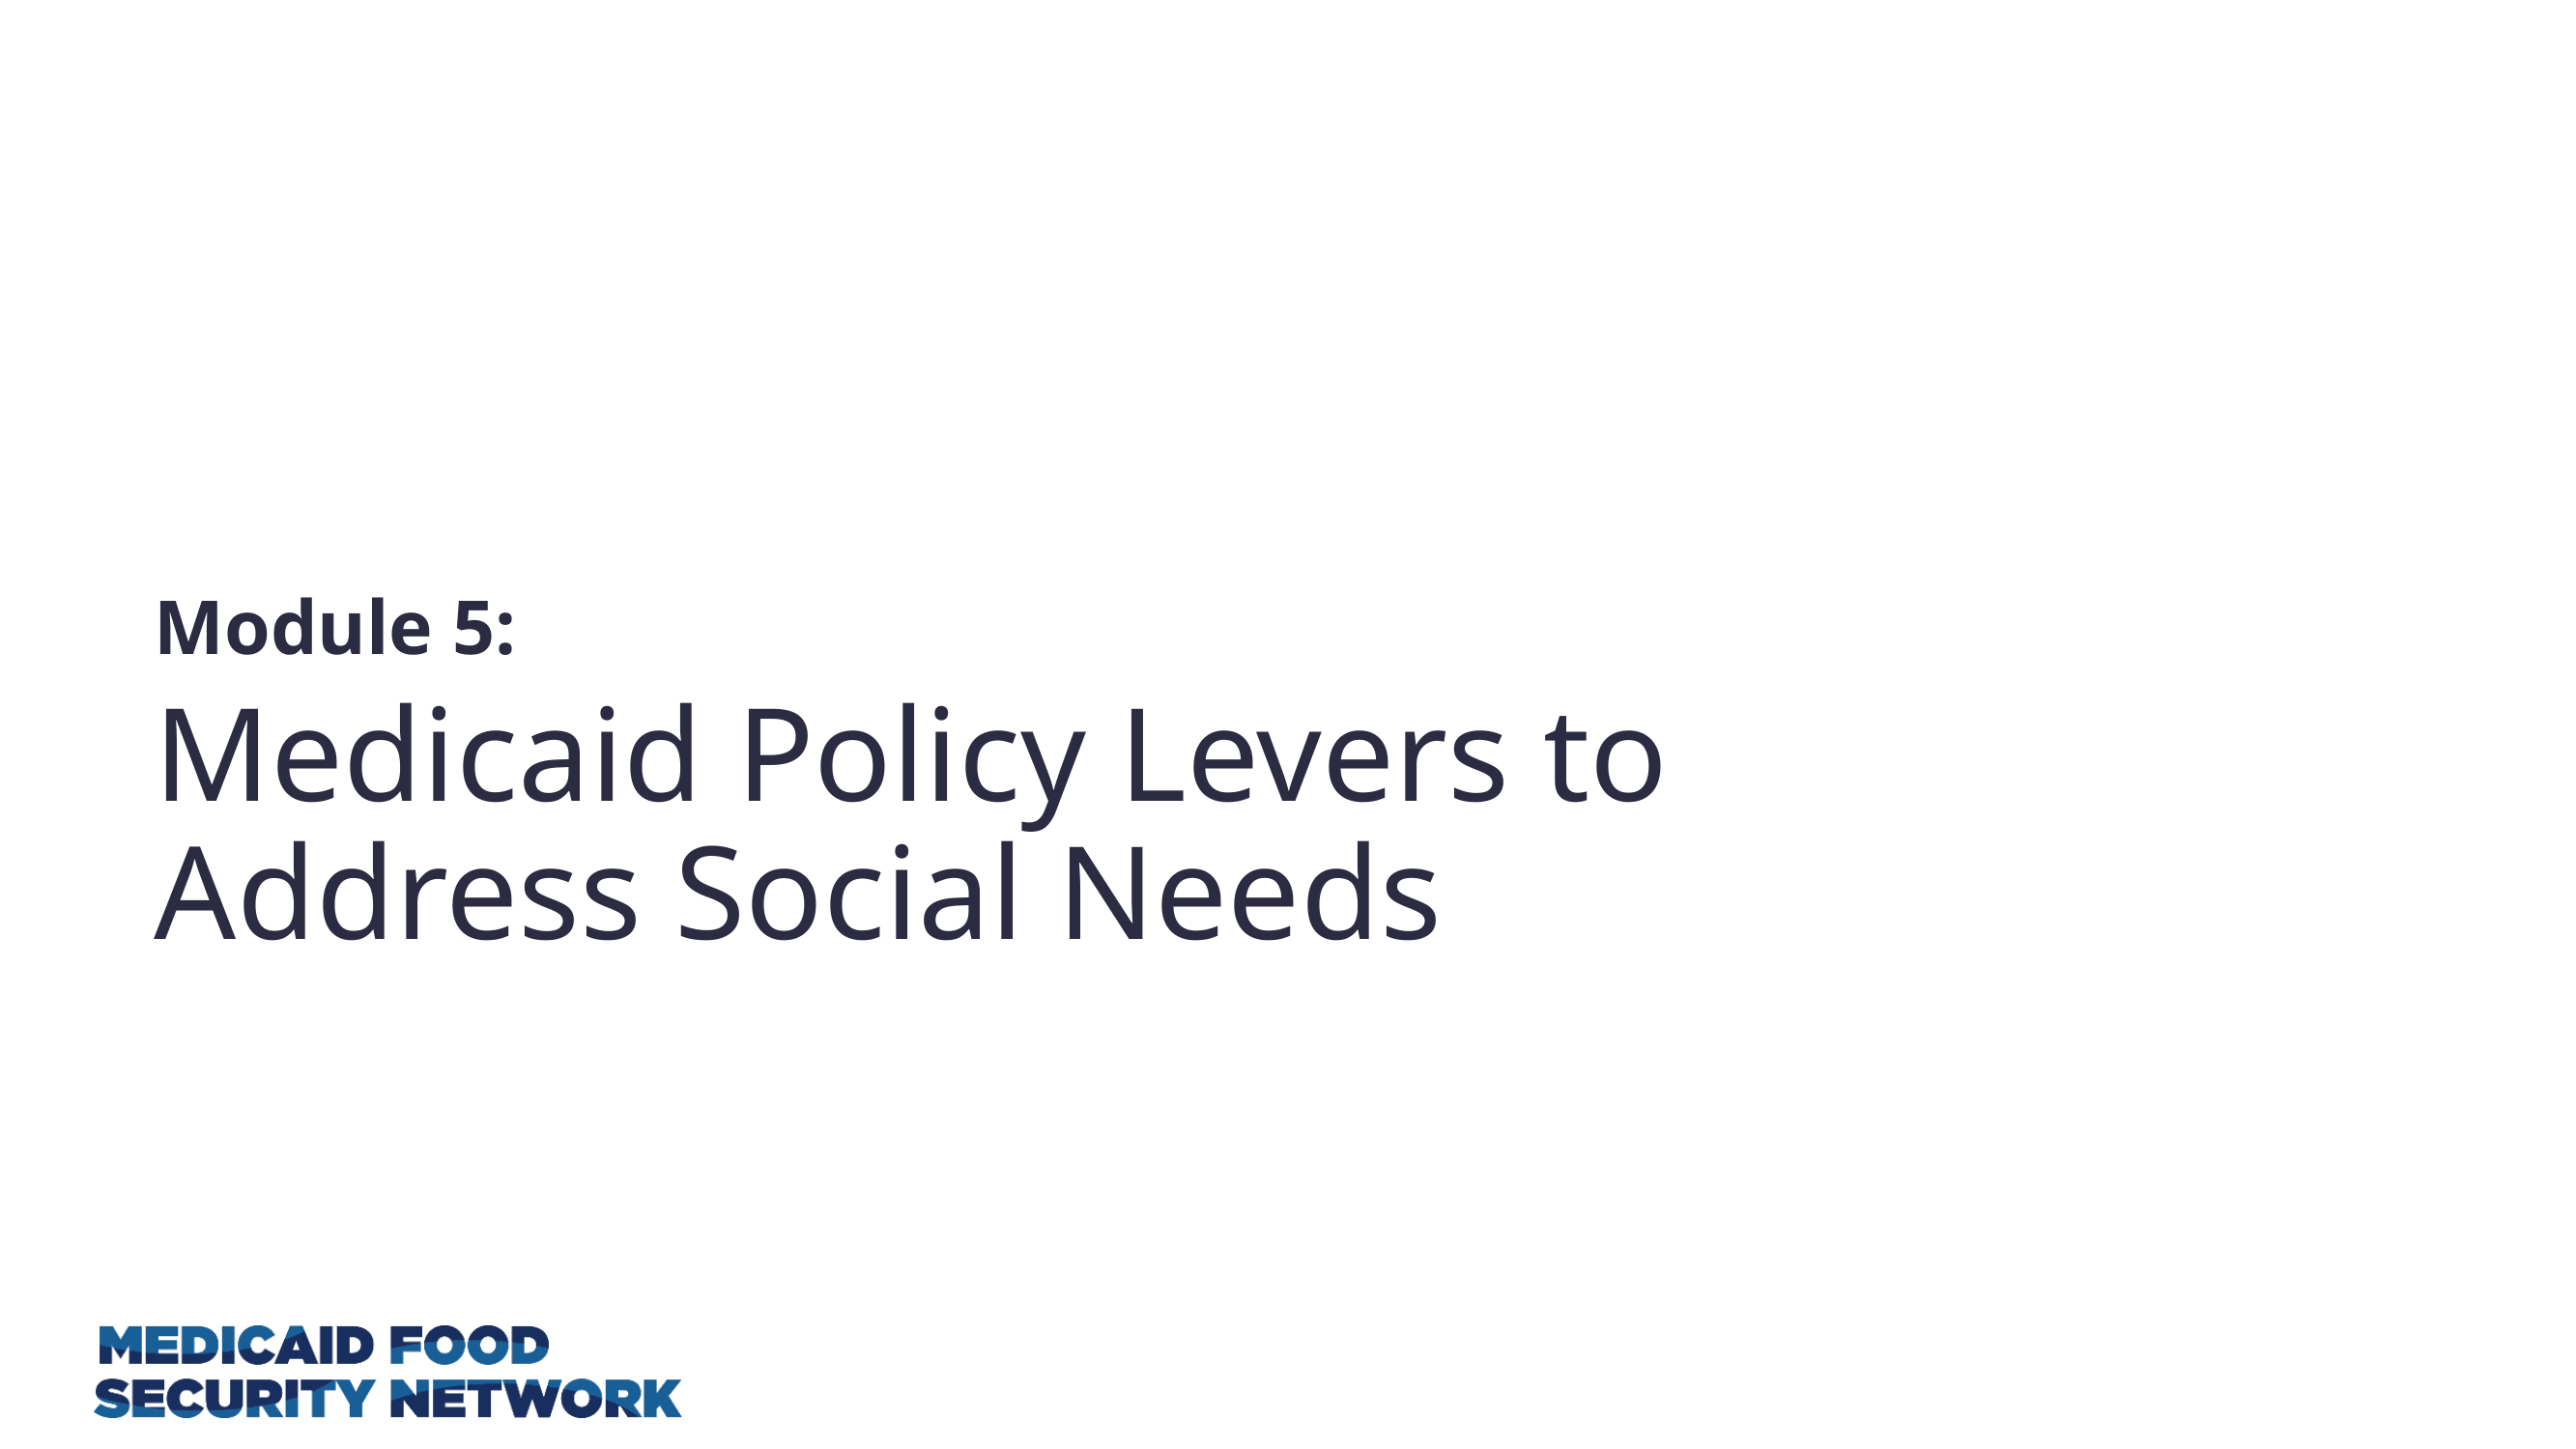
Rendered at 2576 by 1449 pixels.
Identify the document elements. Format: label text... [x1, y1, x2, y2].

title Module 5: [134, 175, 1432, 680]
picture [94, 1325, 682, 1418]
subtitle Medicaid Policy Levers to Address Social Needs [134, 680, 1853, 1031]
